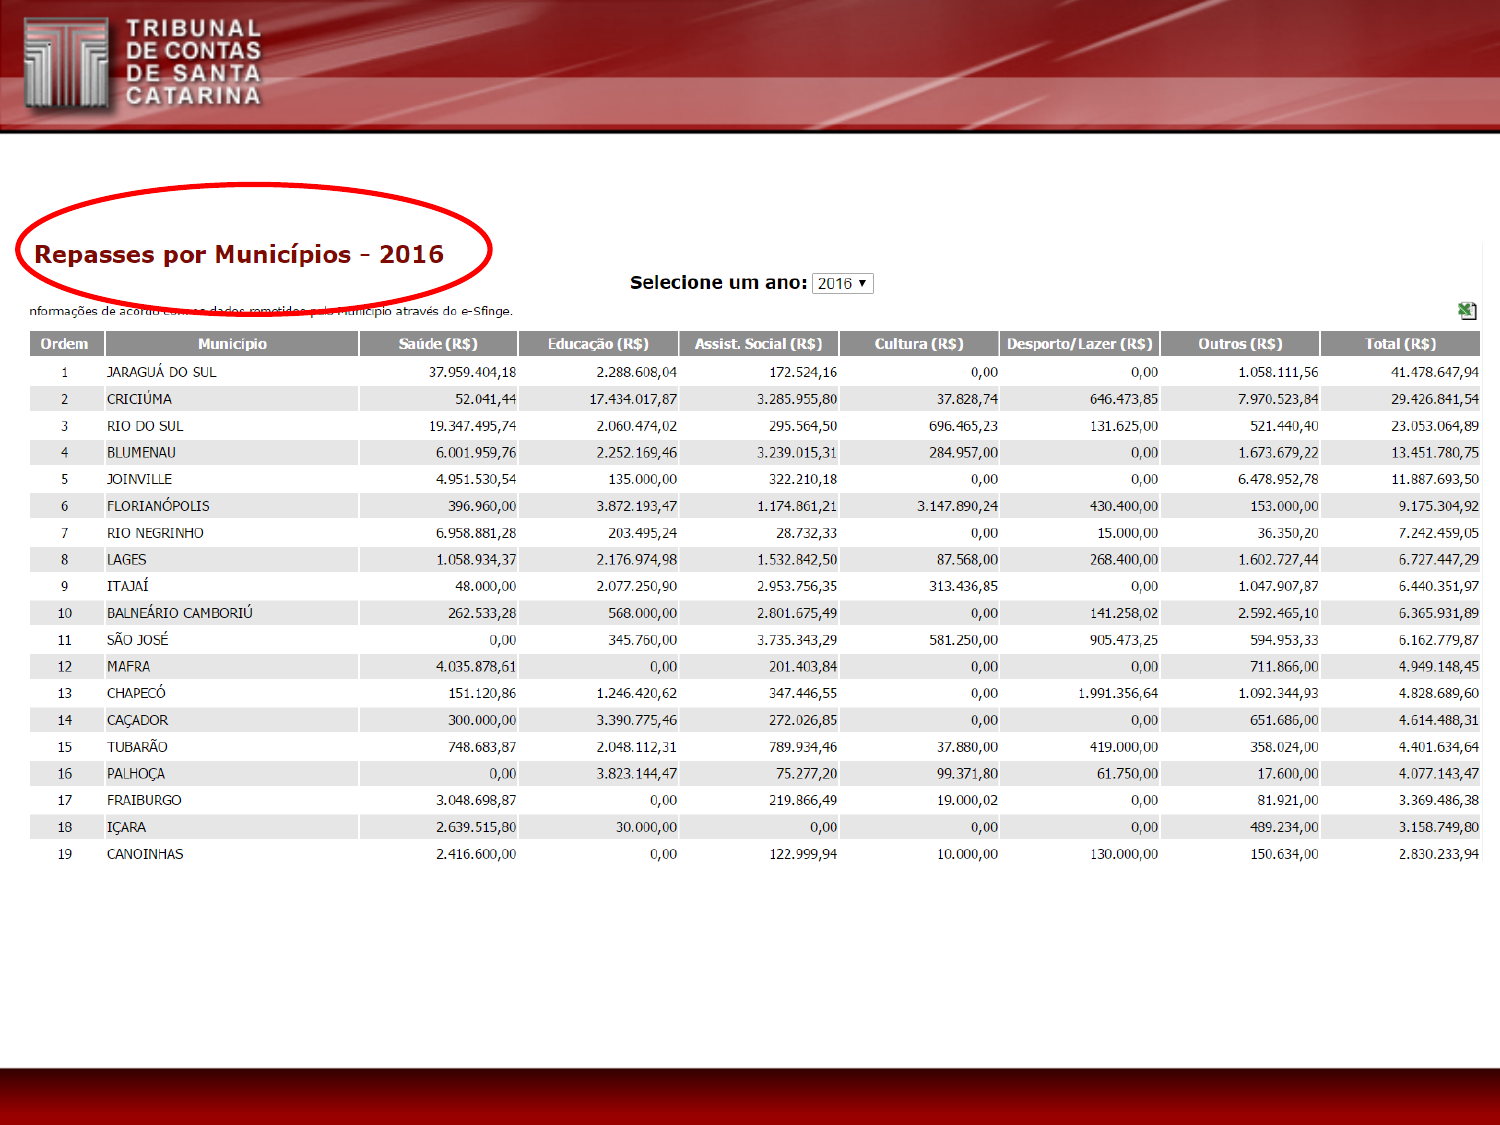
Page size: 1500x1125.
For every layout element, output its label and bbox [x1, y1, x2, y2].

picture [0, 0, 1500, 1125]
text_box [17, 184, 489, 266]
